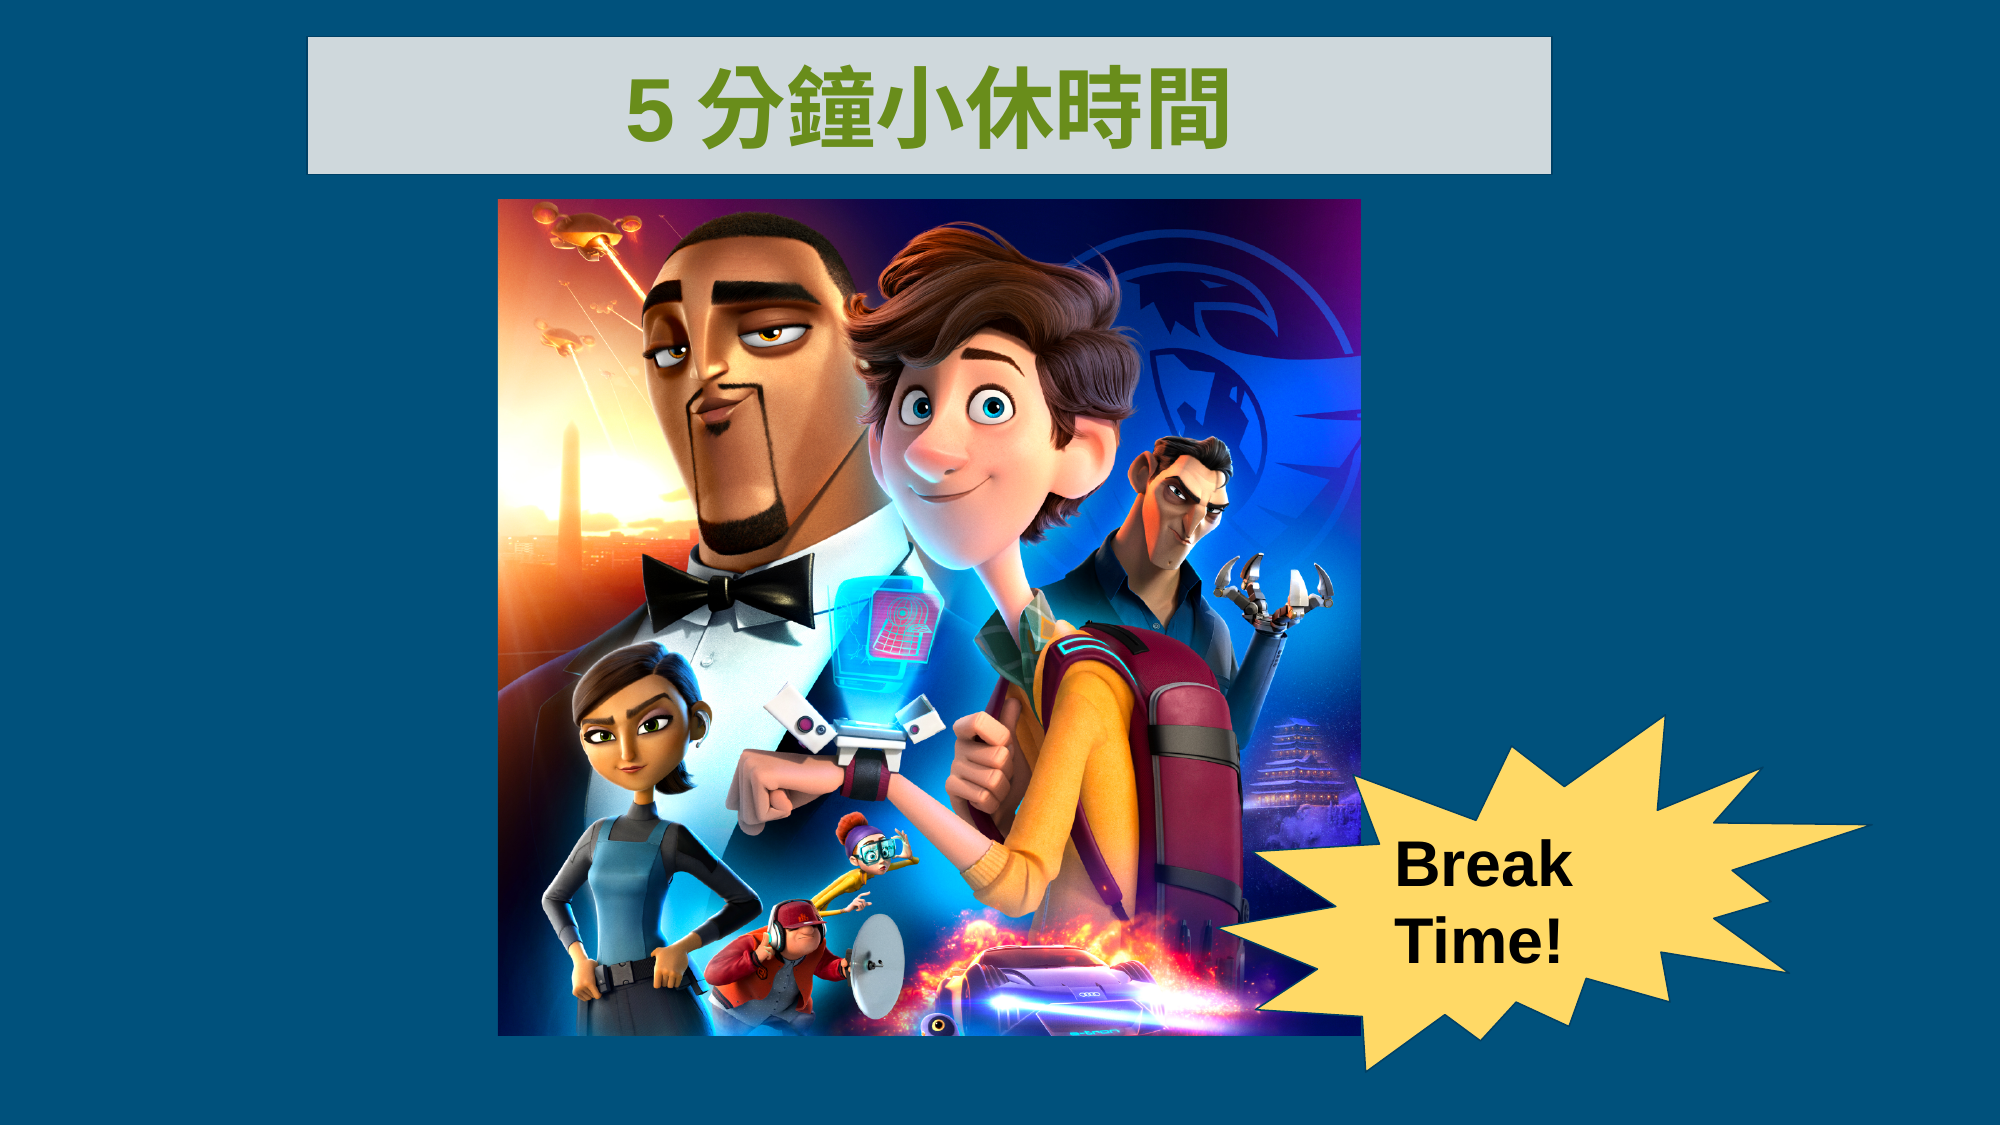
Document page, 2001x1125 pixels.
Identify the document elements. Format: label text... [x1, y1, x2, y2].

text_box Break Time! [1363, 714, 1873, 1073]
text_box 5分鐘小休時間 [307, 36, 1552, 175]
picture [498, 200, 1362, 1035]
